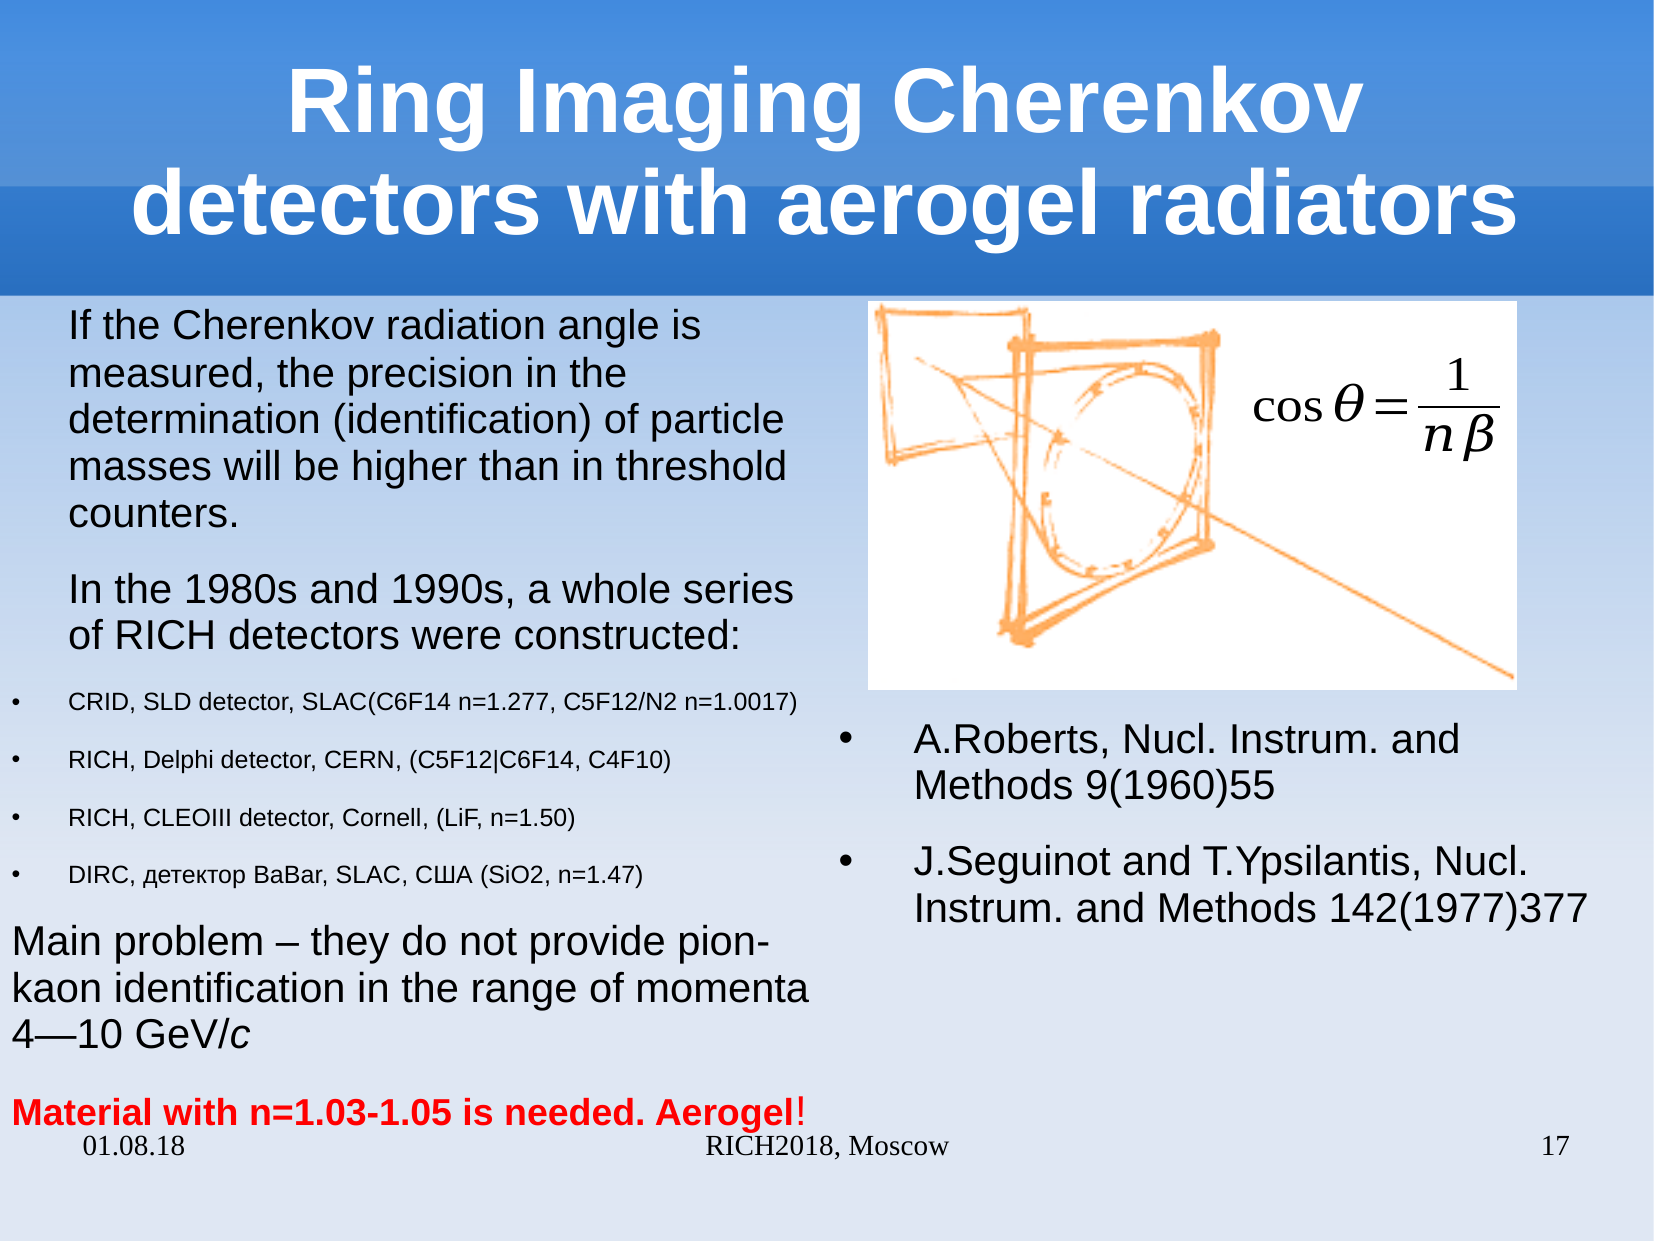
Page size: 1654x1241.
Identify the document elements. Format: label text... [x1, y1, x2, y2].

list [868, 300, 1517, 690]
list A.Roberts, Nucl. Instrum. and Methods 9(1960)55 J.Seguinot and T.Ypsilantis, Nucl. Instrum. and Methods 142(1977)377 [838, 711, 1595, 1109]
slide_number 17 [1185, 1129, 1571, 1216]
picture [0, 0, 1654, 1241]
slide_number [82, 1129, 468, 1216]
list If the Cherenkov radiation angle is measured, the precision in the determination (identification) of particle masses will be higher than in threshold counters. In the 1980s and 1990s, a whole series of RICH detectors were constructed: CRID, SLD detector, SLAC(C6F14 n=1.277, C5F12/N2 n=1.0017) RICH, Delphi detector, CERN, (C5F12|C6F14, C4F10) RICH, CLEOIII detector, Cornell, (LiF, n=1.50) DIRC, детектор BaBar, SLAC, США (SiO2, n=1.47) Main problem – they do not provide pion-kaon identification in the range of momenta 4—10 GeV/c Material with n=1.03-1.05 is needed. Aerogel! [11, 289, 839, 1130]
title Ring Imaging Cherenkov detectors with aerogel radiators [82, 49, 1571, 256]
footer RICH2018, Moscow [565, 1129, 1090, 1216]
